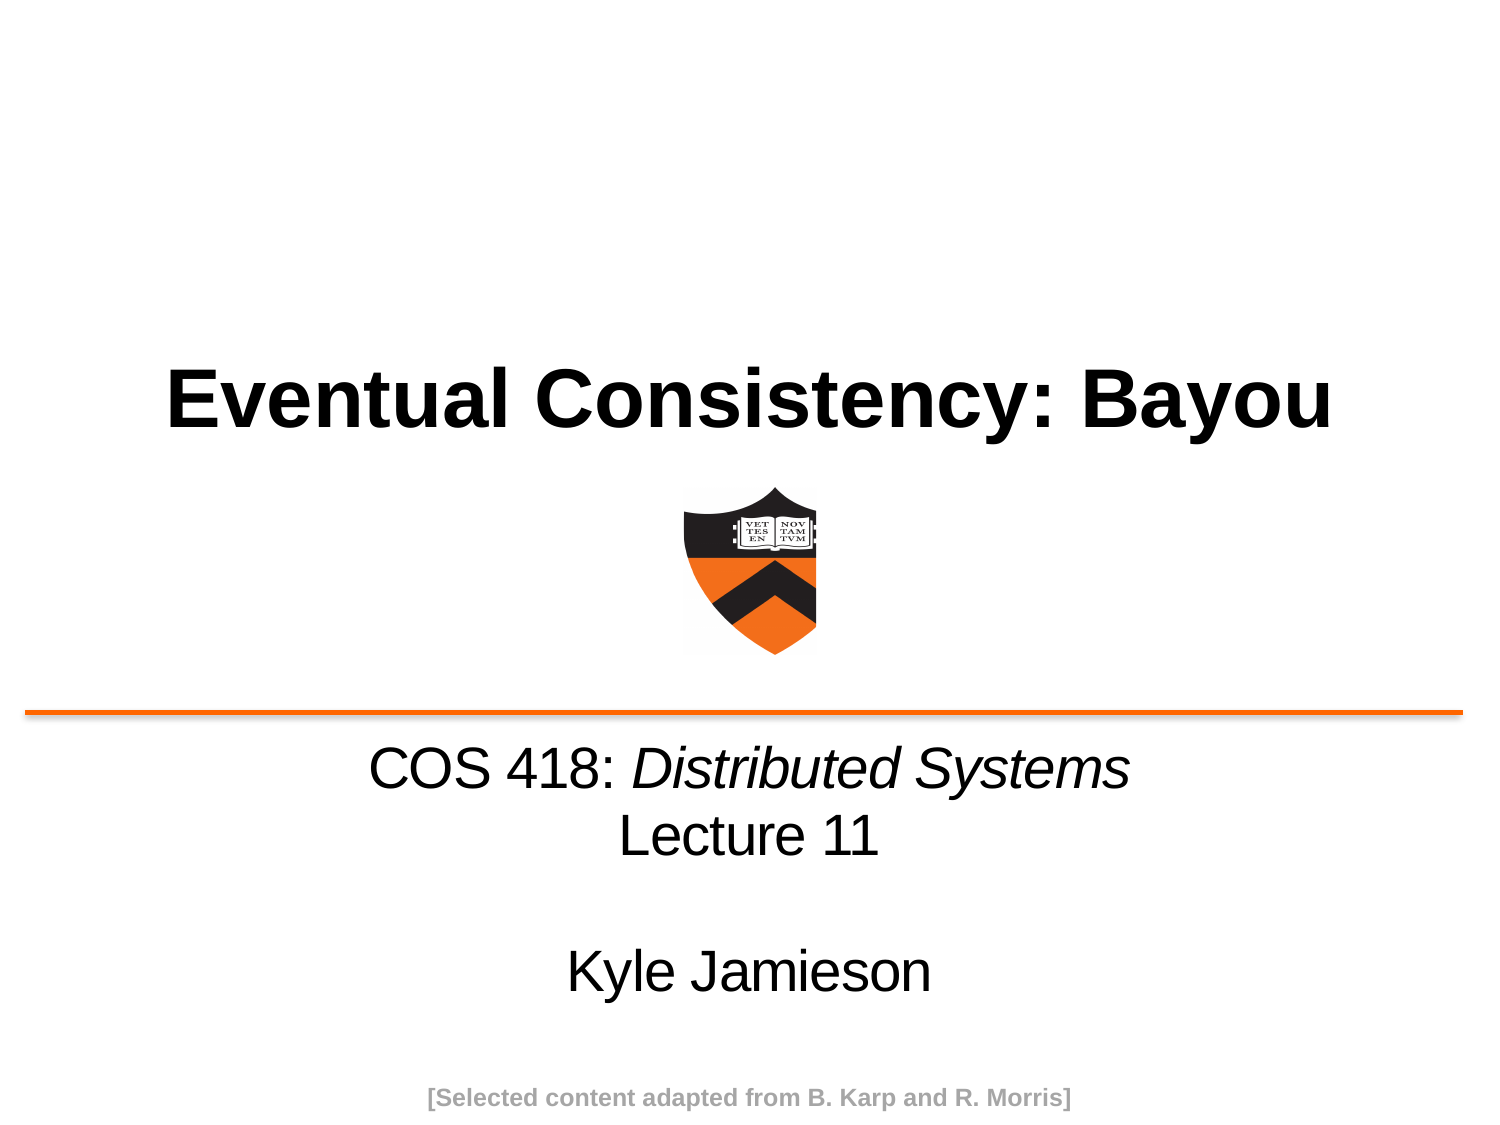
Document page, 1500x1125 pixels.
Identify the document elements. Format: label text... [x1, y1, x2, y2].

subtitle COS 418: Distributed Systems Lecture 11 Kyle Jamieson [224, 737, 1276, 1026]
picture [683, 487, 817, 655]
text_box [Selected content adapted from B. Karp and R. Morris] [412, 1073, 1088, 1119]
title Eventual Consistency: Bayou [62, 112, 1438, 453]
